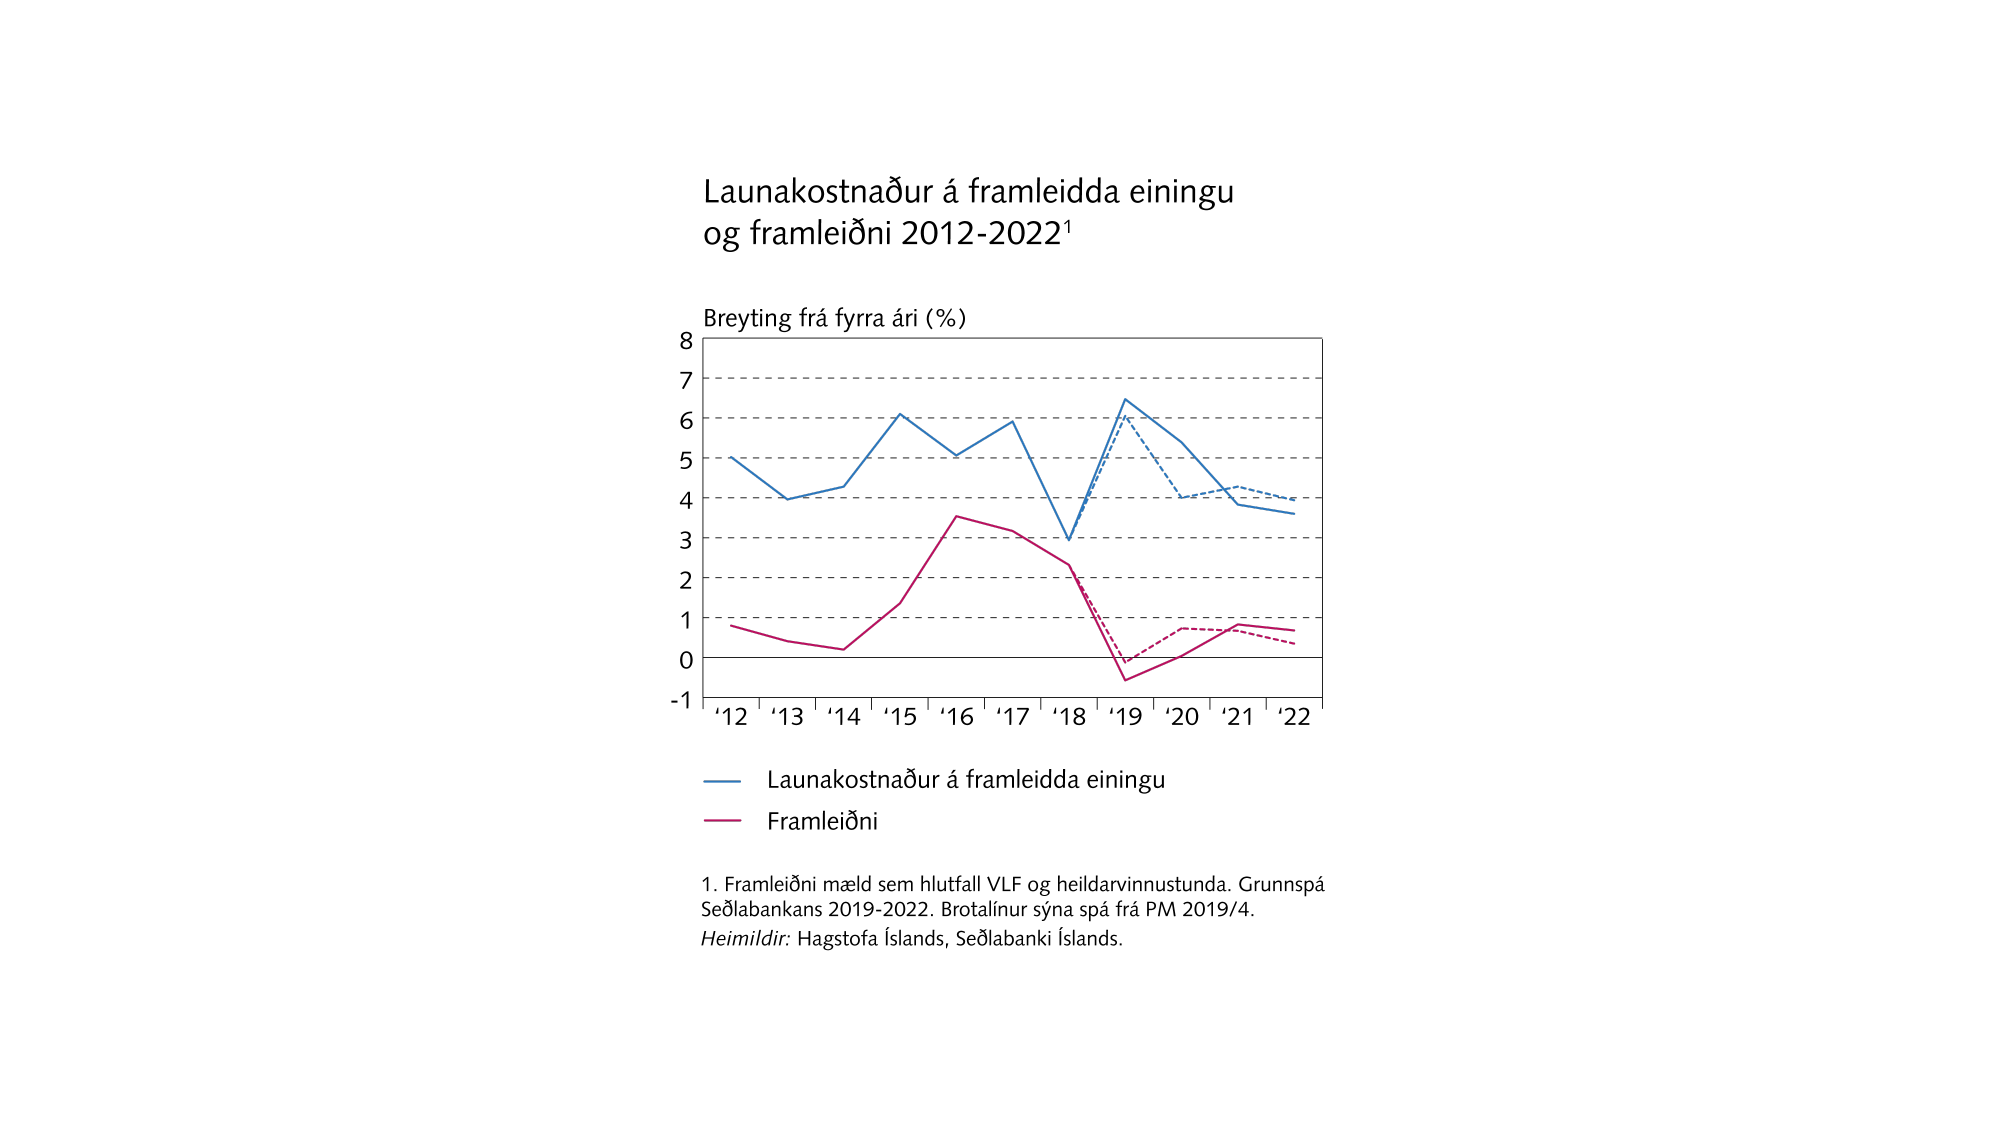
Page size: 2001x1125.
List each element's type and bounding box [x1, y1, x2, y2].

picture [669, 174, 1331, 951]
